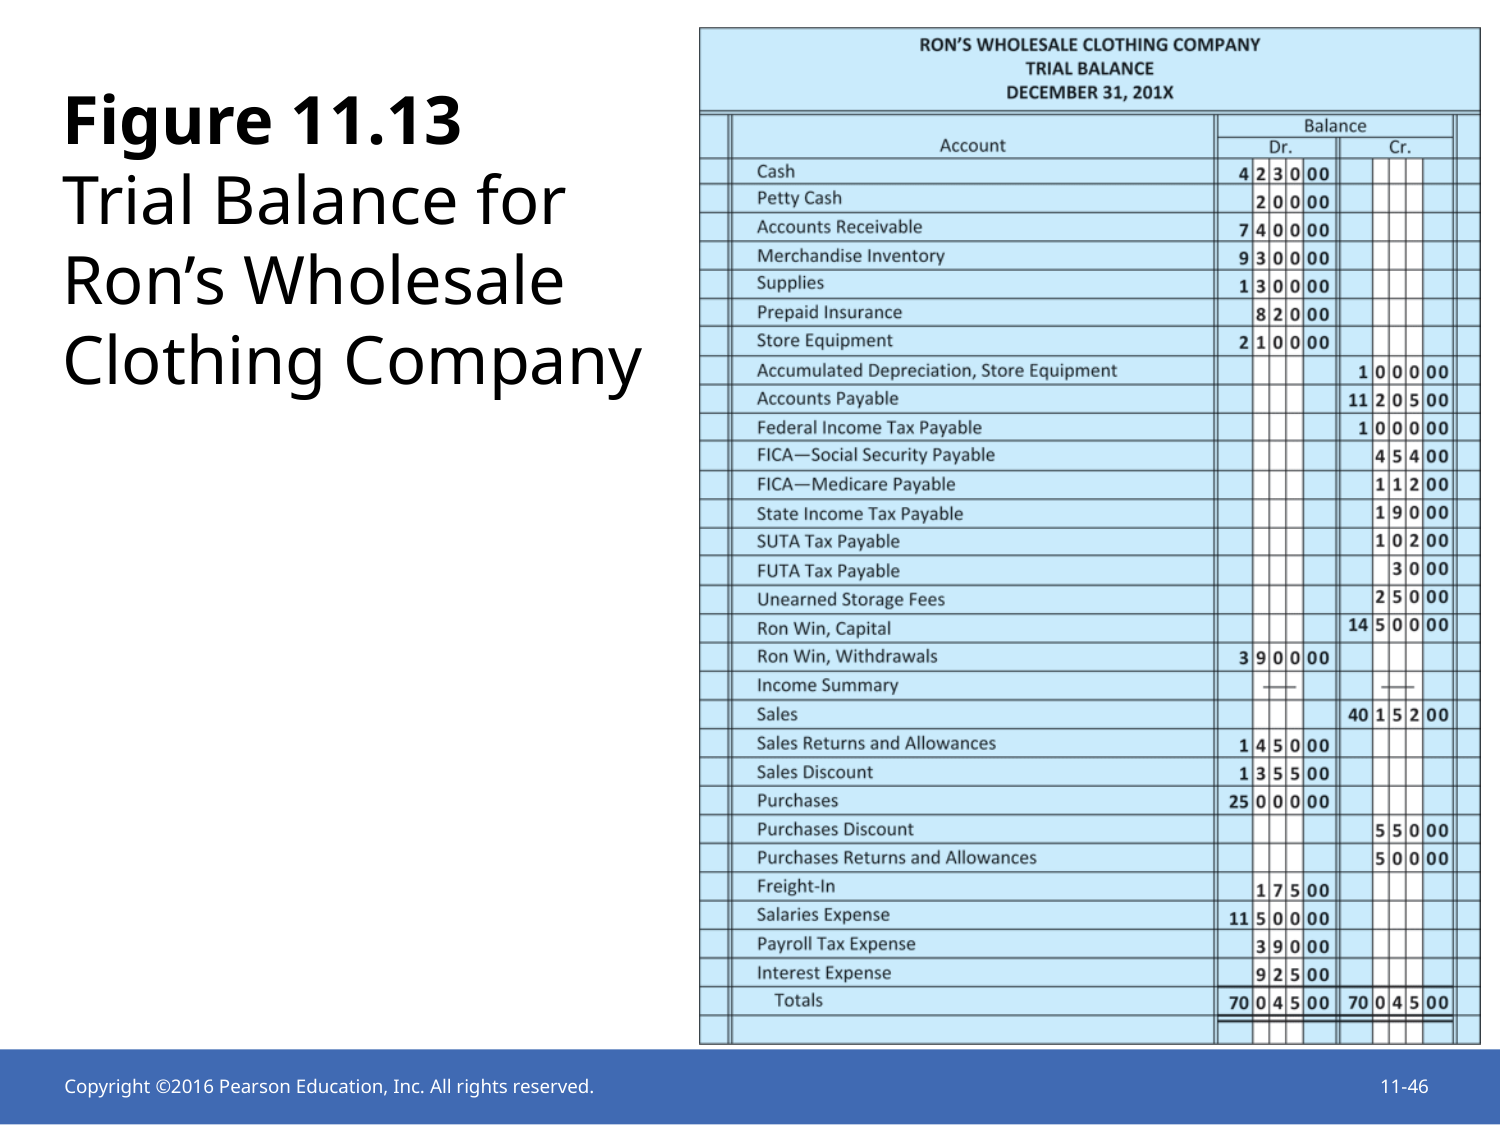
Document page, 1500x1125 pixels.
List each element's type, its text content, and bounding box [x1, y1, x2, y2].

picture [699, 26, 1481, 1046]
title Figure 11.13 Trial Balance for Ron’s Wholesale Clothing Company [62, 37, 694, 438]
